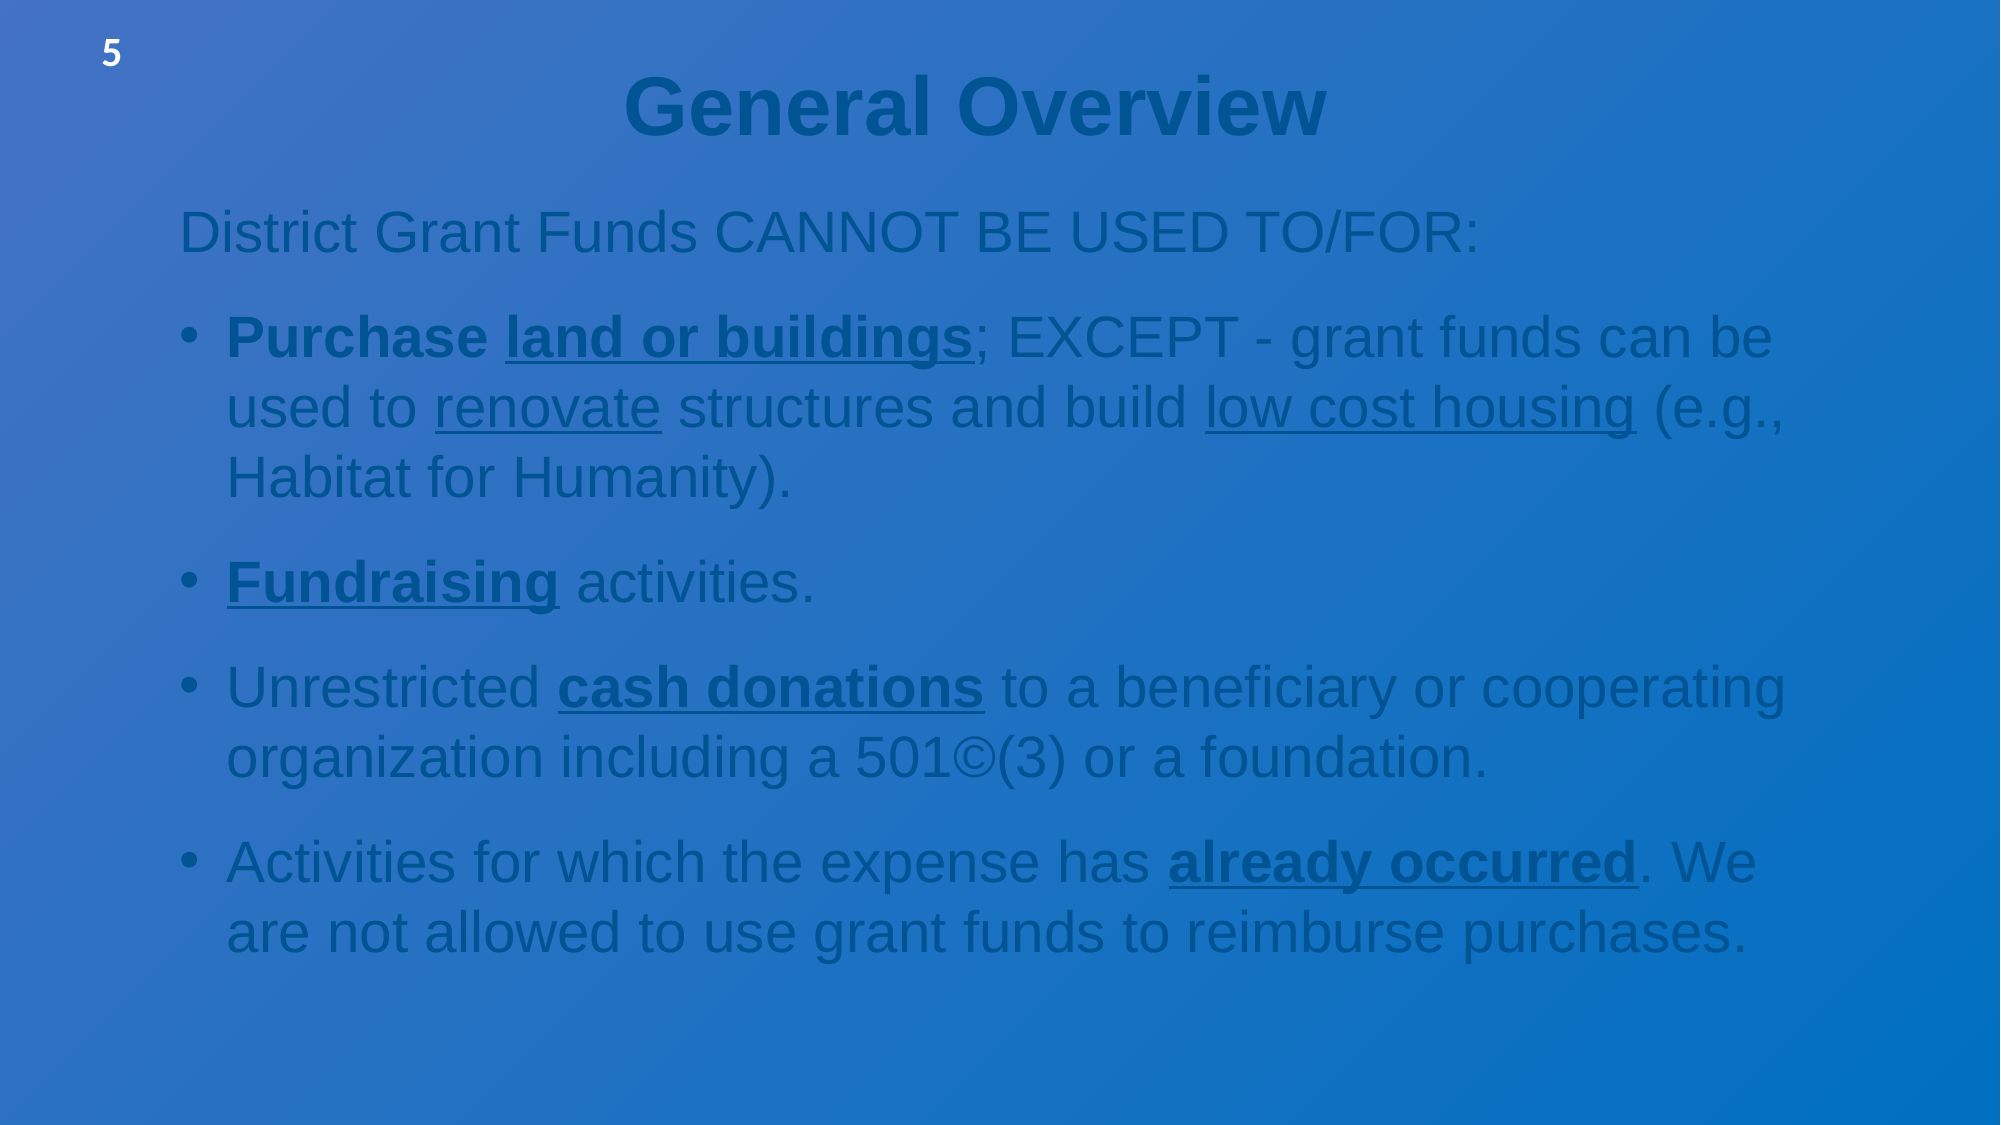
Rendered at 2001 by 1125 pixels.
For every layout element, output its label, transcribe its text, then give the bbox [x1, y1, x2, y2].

text_box District Grant Funds CANNOT BE USED TO/FOR: Purchase land or buildings; EXCEPT - grant funds can be used to renovate structures and build low cost housing (e.g., Habitat for Humanity). Fundraising activities. Unrestricted cash donations to a beneficiary or cooperating organization including a 501©(3) or a foundation. Activities for which the expense has already occurred. We are not allowed to use grant funds to reimburse purchases. [165, 187, 1835, 972]
slide_number 5 [24, 17, 138, 82]
text_box General Overview [225, 56, 1726, 174]
